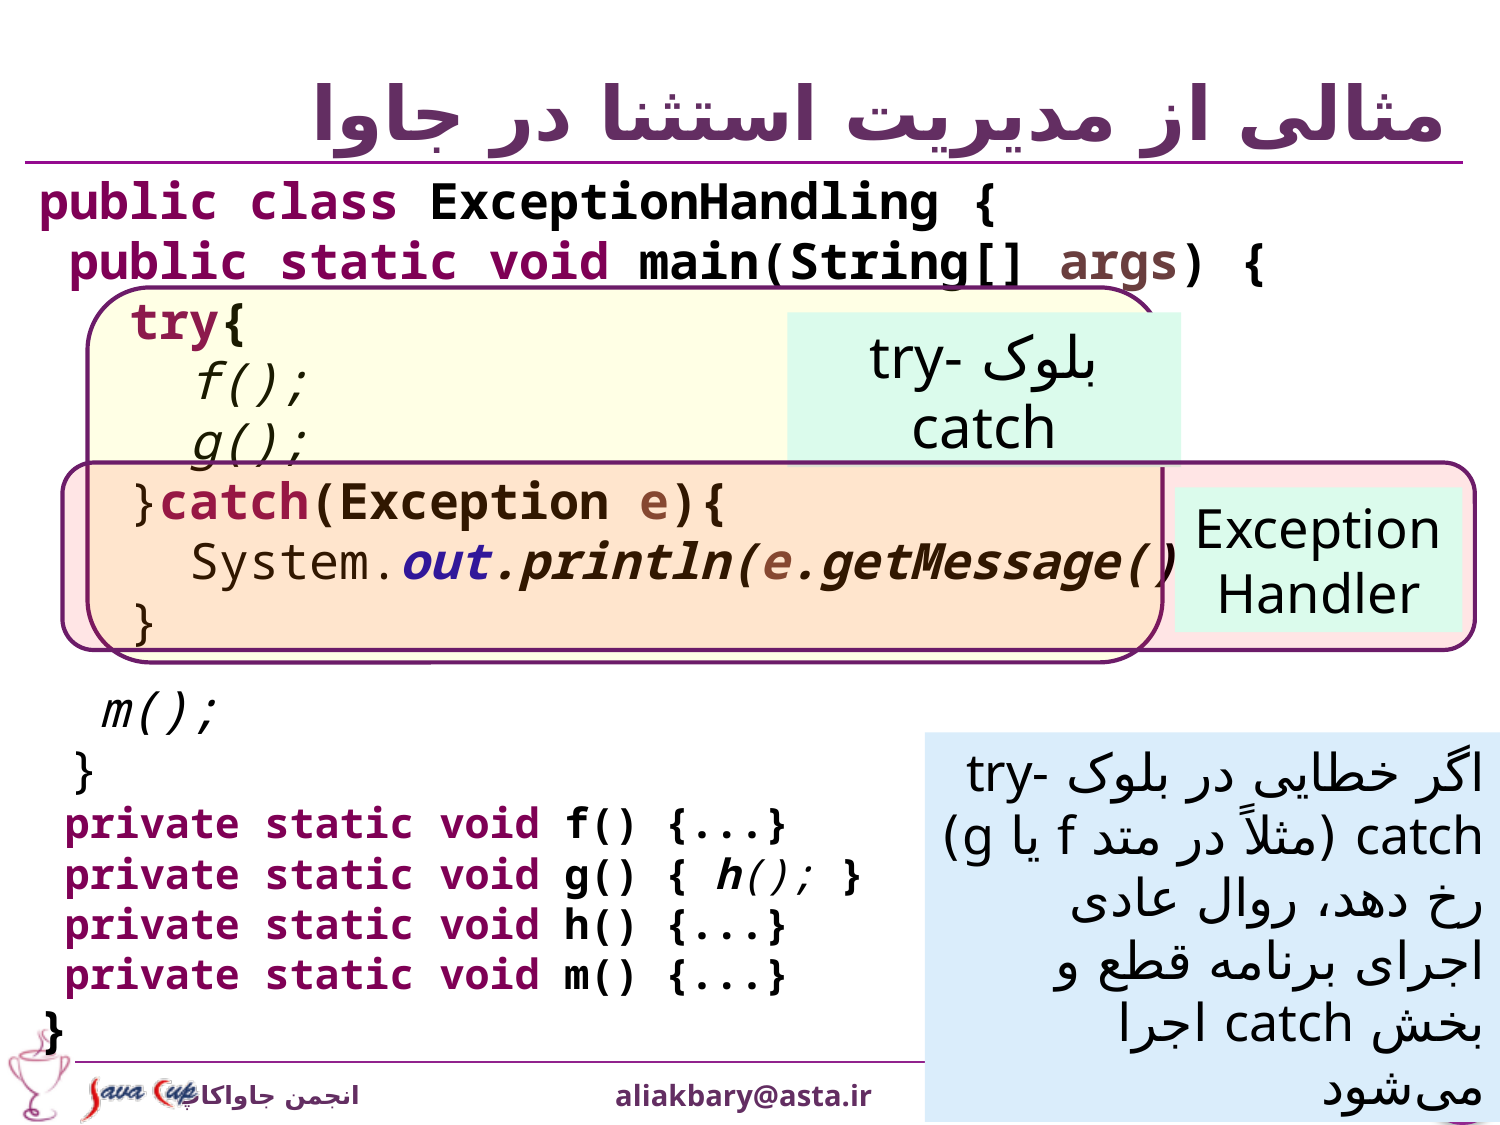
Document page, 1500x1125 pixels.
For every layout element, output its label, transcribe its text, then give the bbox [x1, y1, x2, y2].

title مثالی از مدیریت استثنا در جاوا [24, 37, 1463, 162]
text_box Exception Handler [1174, 487, 1463, 633]
text_box بلوک try-catch [787, 312, 1182, 460]
text_box [85, 285, 1153, 461]
text_box [60, 460, 1477, 653]
text_box public class ExceptionHandling { public static void main(String[] args) { try{ f(); g(); }catch(Exception e){ System.out.println(e.getMessage()); } m(); } private static void f() {...} private static void g() { h(); } private static void h() {...} private static void m() {...} } [24, 162, 1475, 1065]
text_box [113, 653, 1137, 665]
picture [79, 1076, 200, 1125]
picture [6, 1028, 75, 1125]
text_box اگر خطایی در بلوک try-catch (مثلاً در متد f یا g) رخ دهد، روال عادی اجرای برنامه قطع و بخش catch اجرا می‌شود [924, 732, 1500, 1122]
